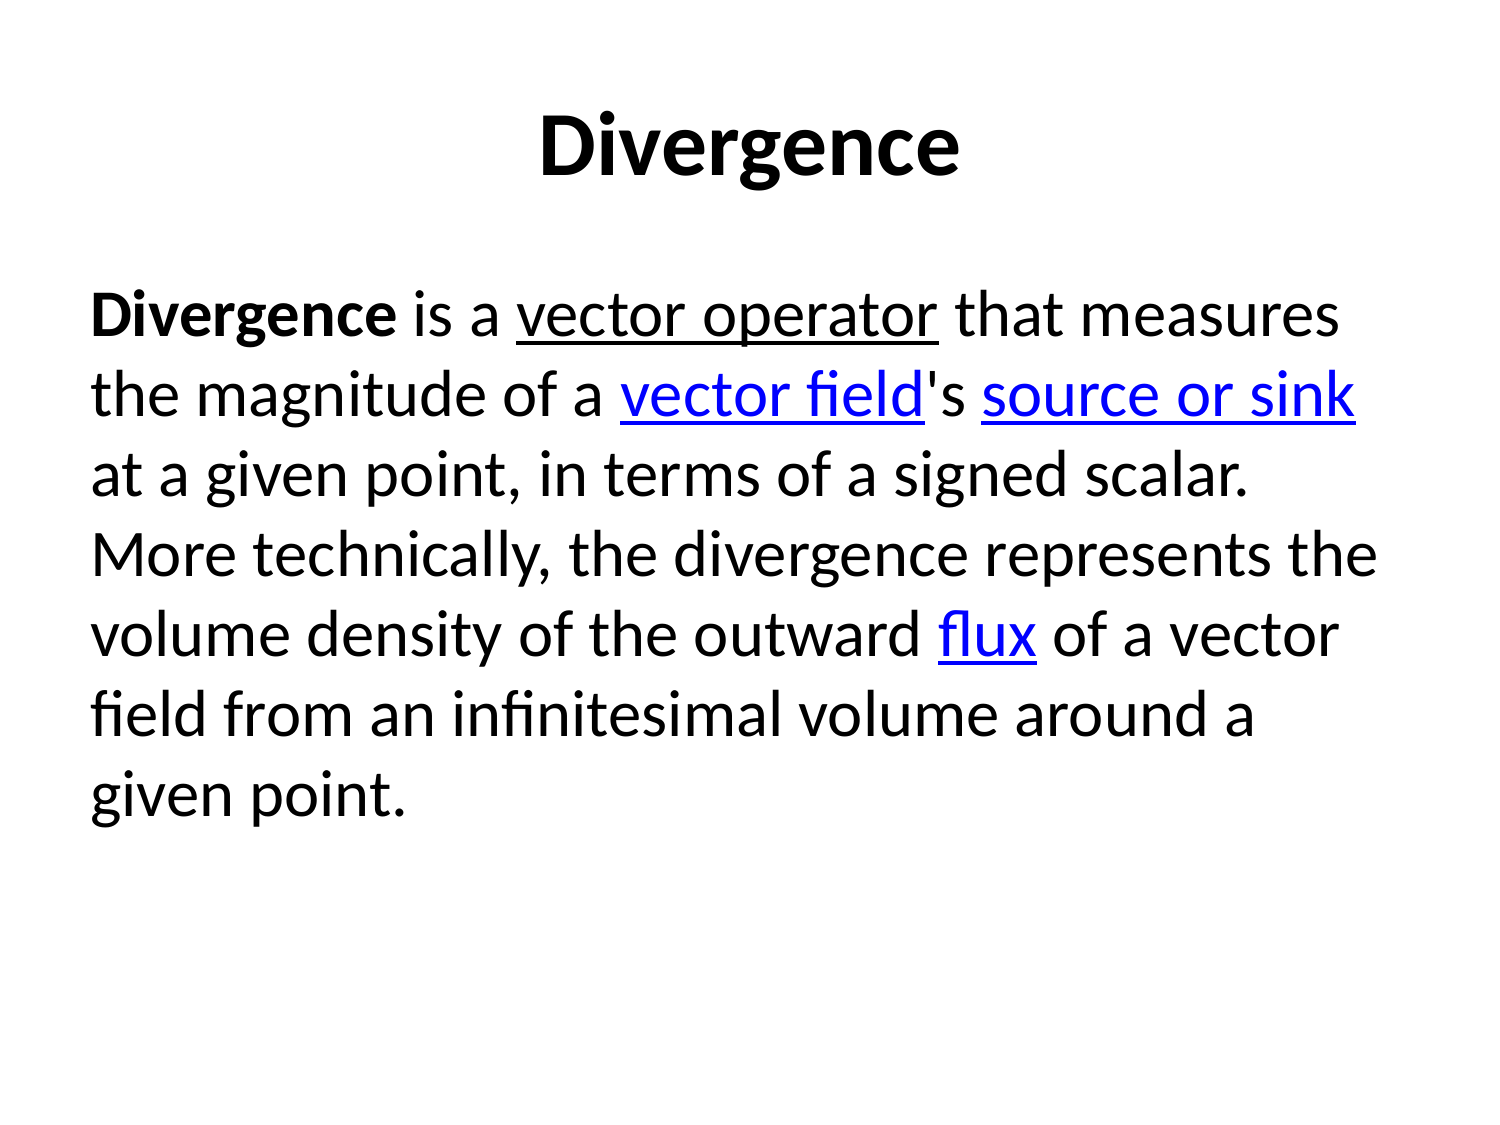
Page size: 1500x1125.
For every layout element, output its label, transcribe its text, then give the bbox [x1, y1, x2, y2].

title Divergence [75, 45, 1425, 233]
list Divergence is a vector operator that measures the magnitude of a vector field's source or sink at a given point, in terms of a signed scalar. More technically, the divergence represents the volume density of the outward flux of a vector field from an infinitesimal volume around a given point. [75, 262, 1425, 1005]
